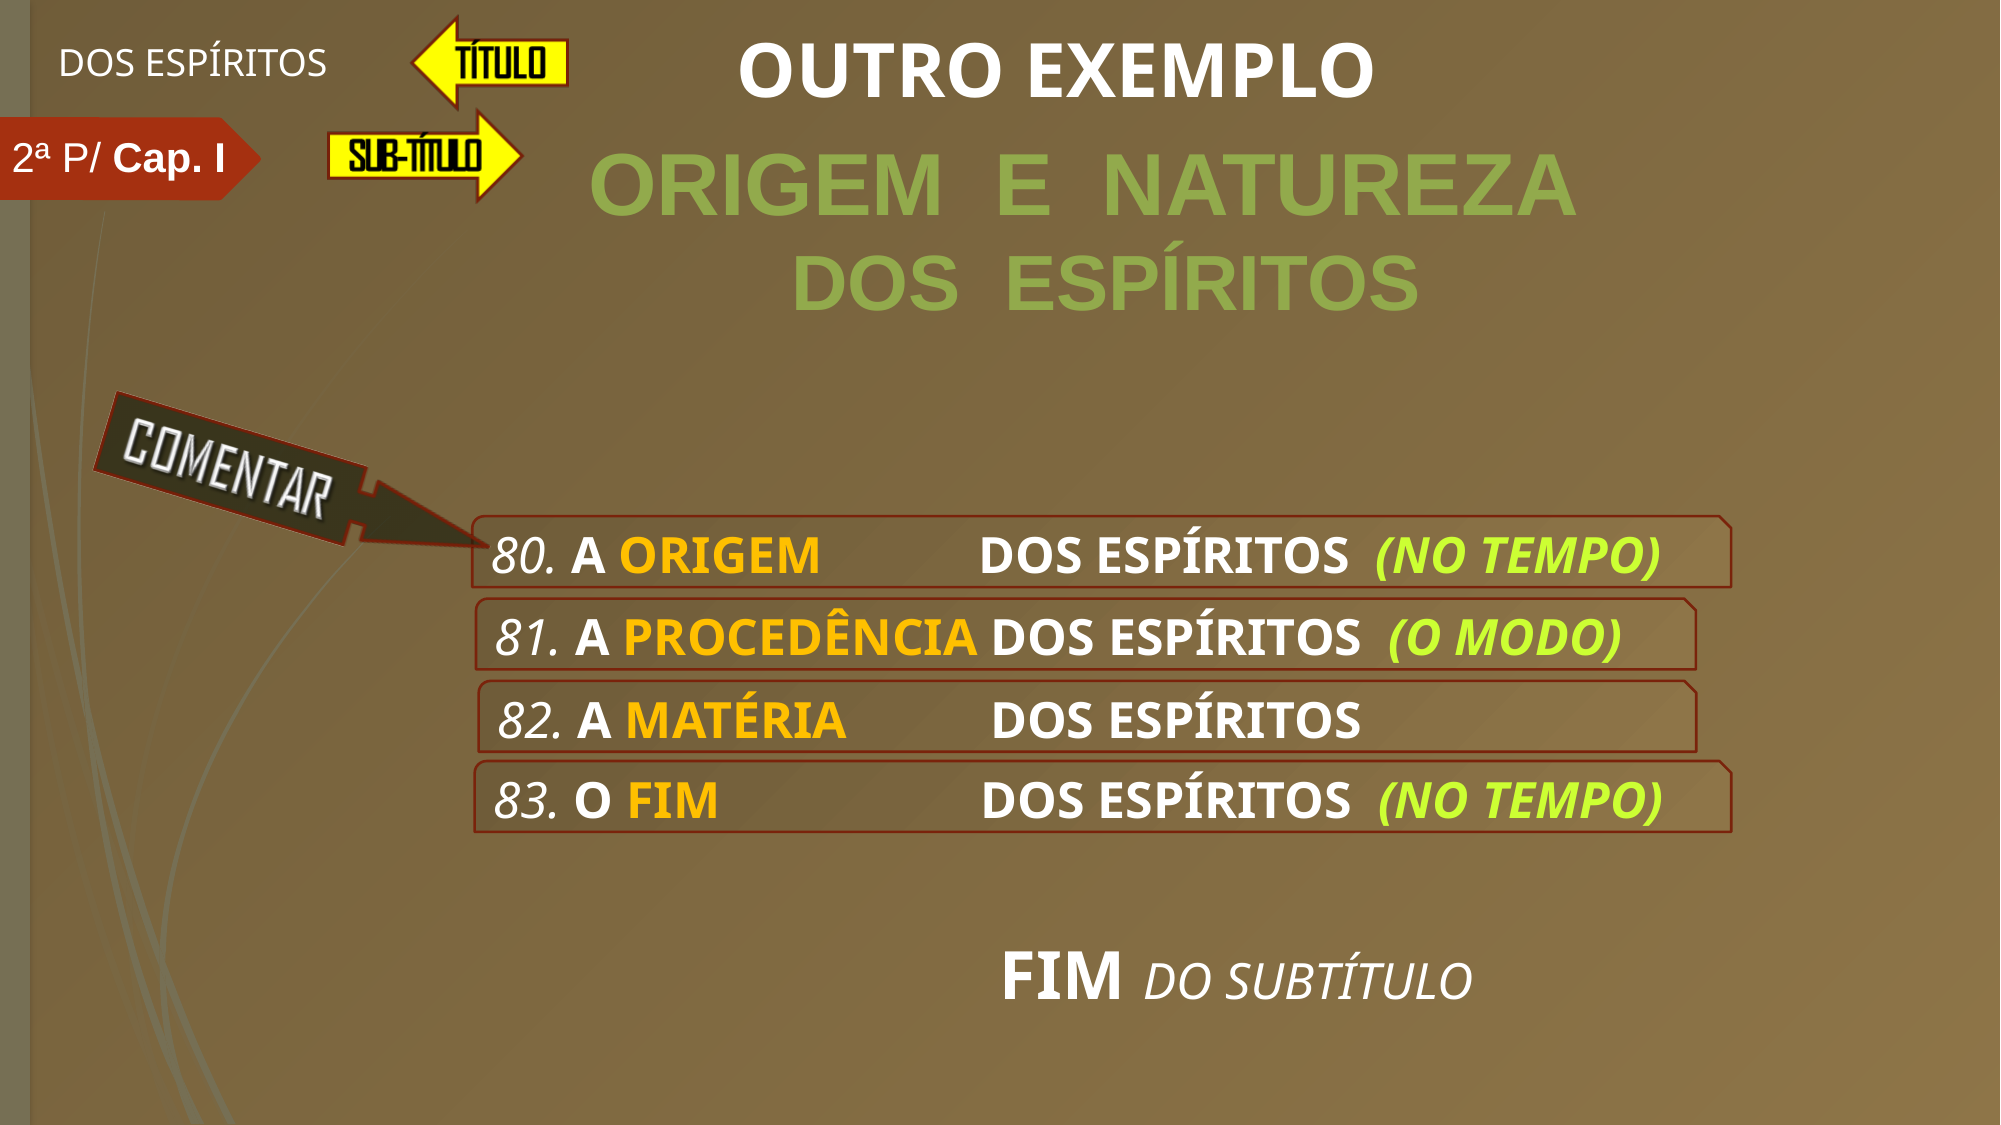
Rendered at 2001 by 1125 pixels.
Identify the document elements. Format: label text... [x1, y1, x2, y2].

text_box 83. O FIM DOS ESPÍRITOS (NO TEMPO) [473, 759, 1733, 834]
picture [93, 391, 501, 586]
text_box ORIGEM E NATUREZA DOS ESPÍRITOS [302, 119, 1867, 335]
picture [322, 13, 572, 205]
text_box OUTRO EXEMPLO [573, 14, 1393, 120]
text_box 81. A PROCEDÊNCIA DOS ESPÍRITOS (O MODO) [474, 597, 1698, 671]
text_box 80. A ORIGEM DOS ESPÍRITOS (NO TEMPO) [470, 514, 1733, 589]
text_box DOS ESPÍRITOS [43, 31, 317, 92]
text_box 2ª P/ Cap. I [0, 123, 242, 189]
text_box 82. A MATÉRIA DOS ESPÍRITOS [477, 679, 1698, 754]
text_box FIM DO SUBTÍTULO [985, 926, 1913, 1021]
